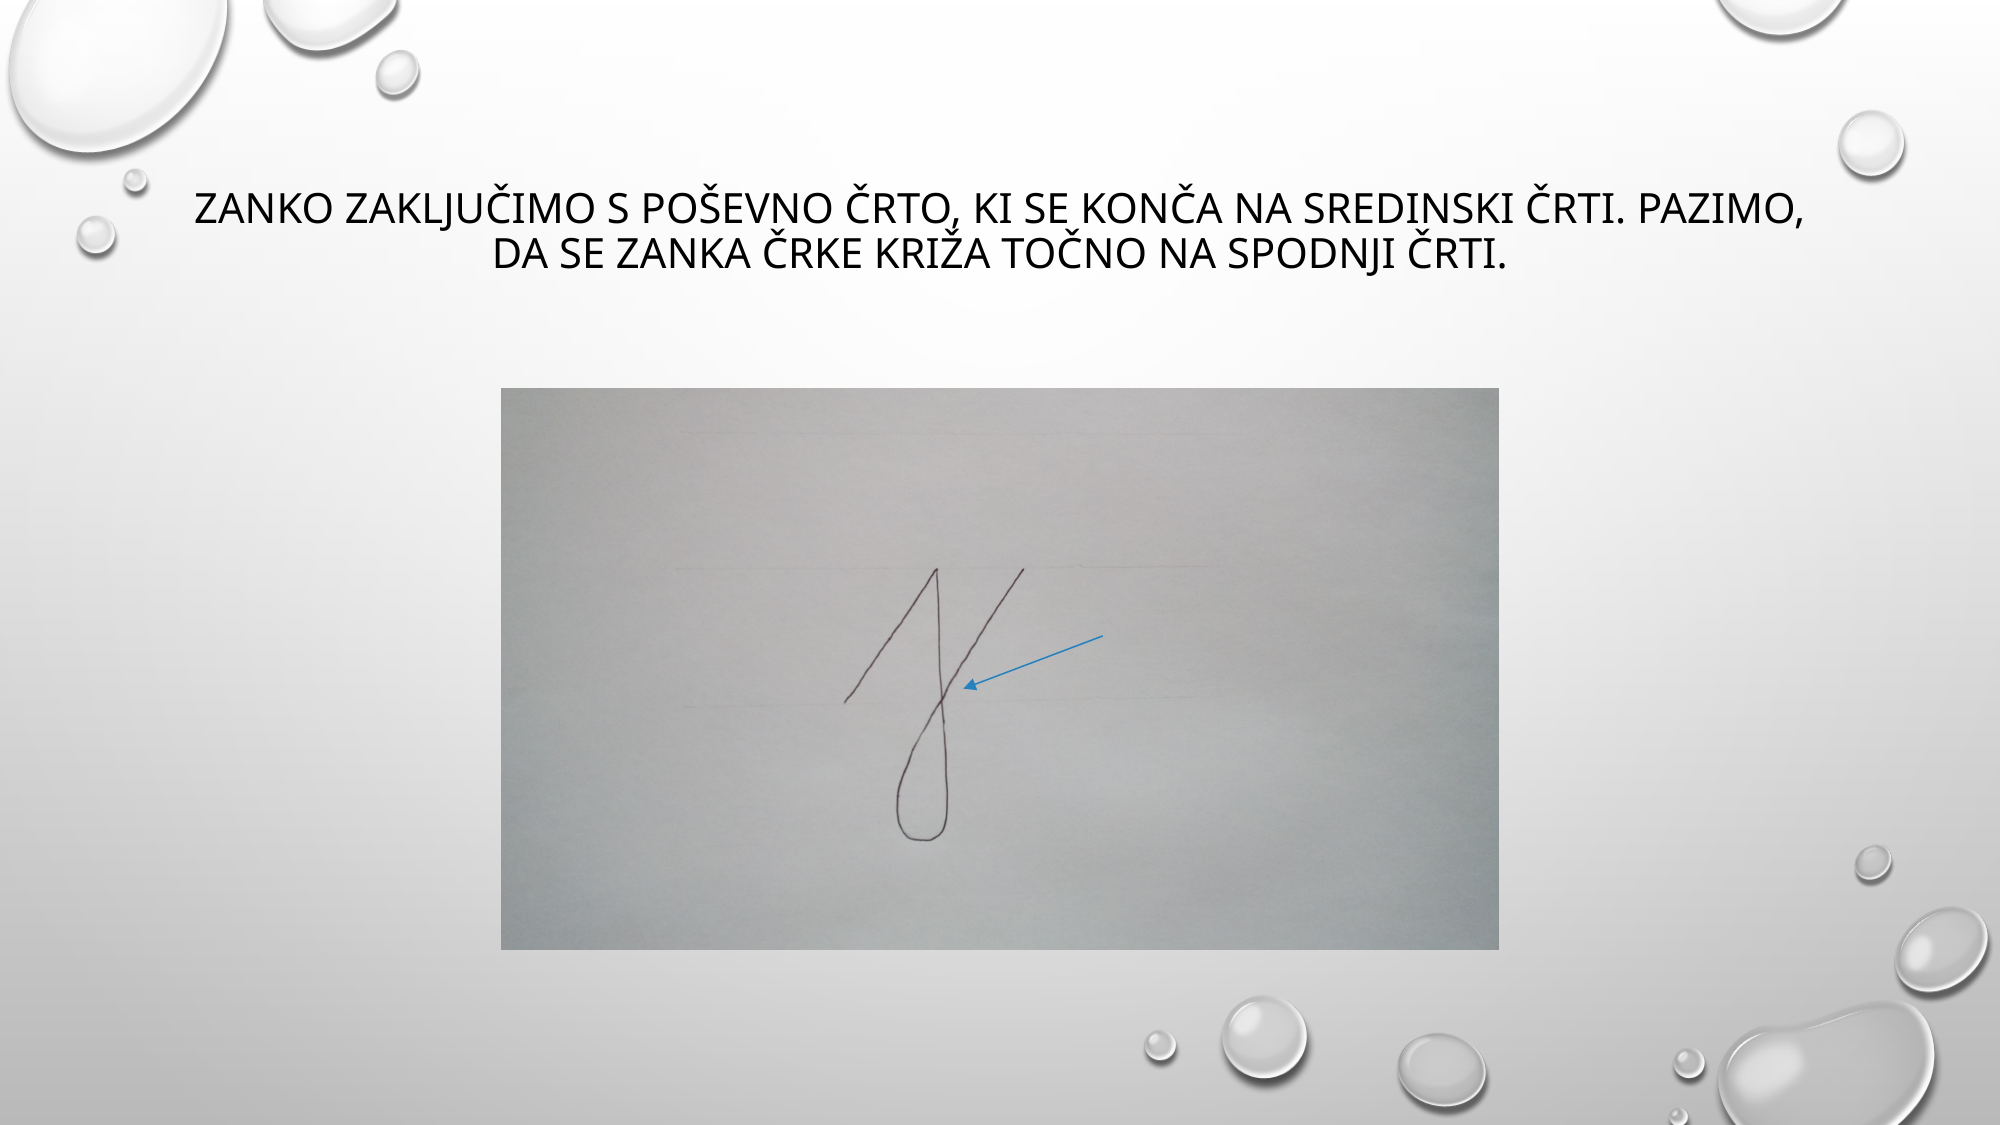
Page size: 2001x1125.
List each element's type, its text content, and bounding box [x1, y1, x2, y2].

picture [0, 0, 2000, 1125]
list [501, 387, 1499, 951]
title Zanko zaključimo s poševno črto, ki se konča na sredinski črti. Pazimo, da se zanka črke križa točno na spodnji črti. [149, 101, 1851, 364]
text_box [963, 635, 1104, 689]
